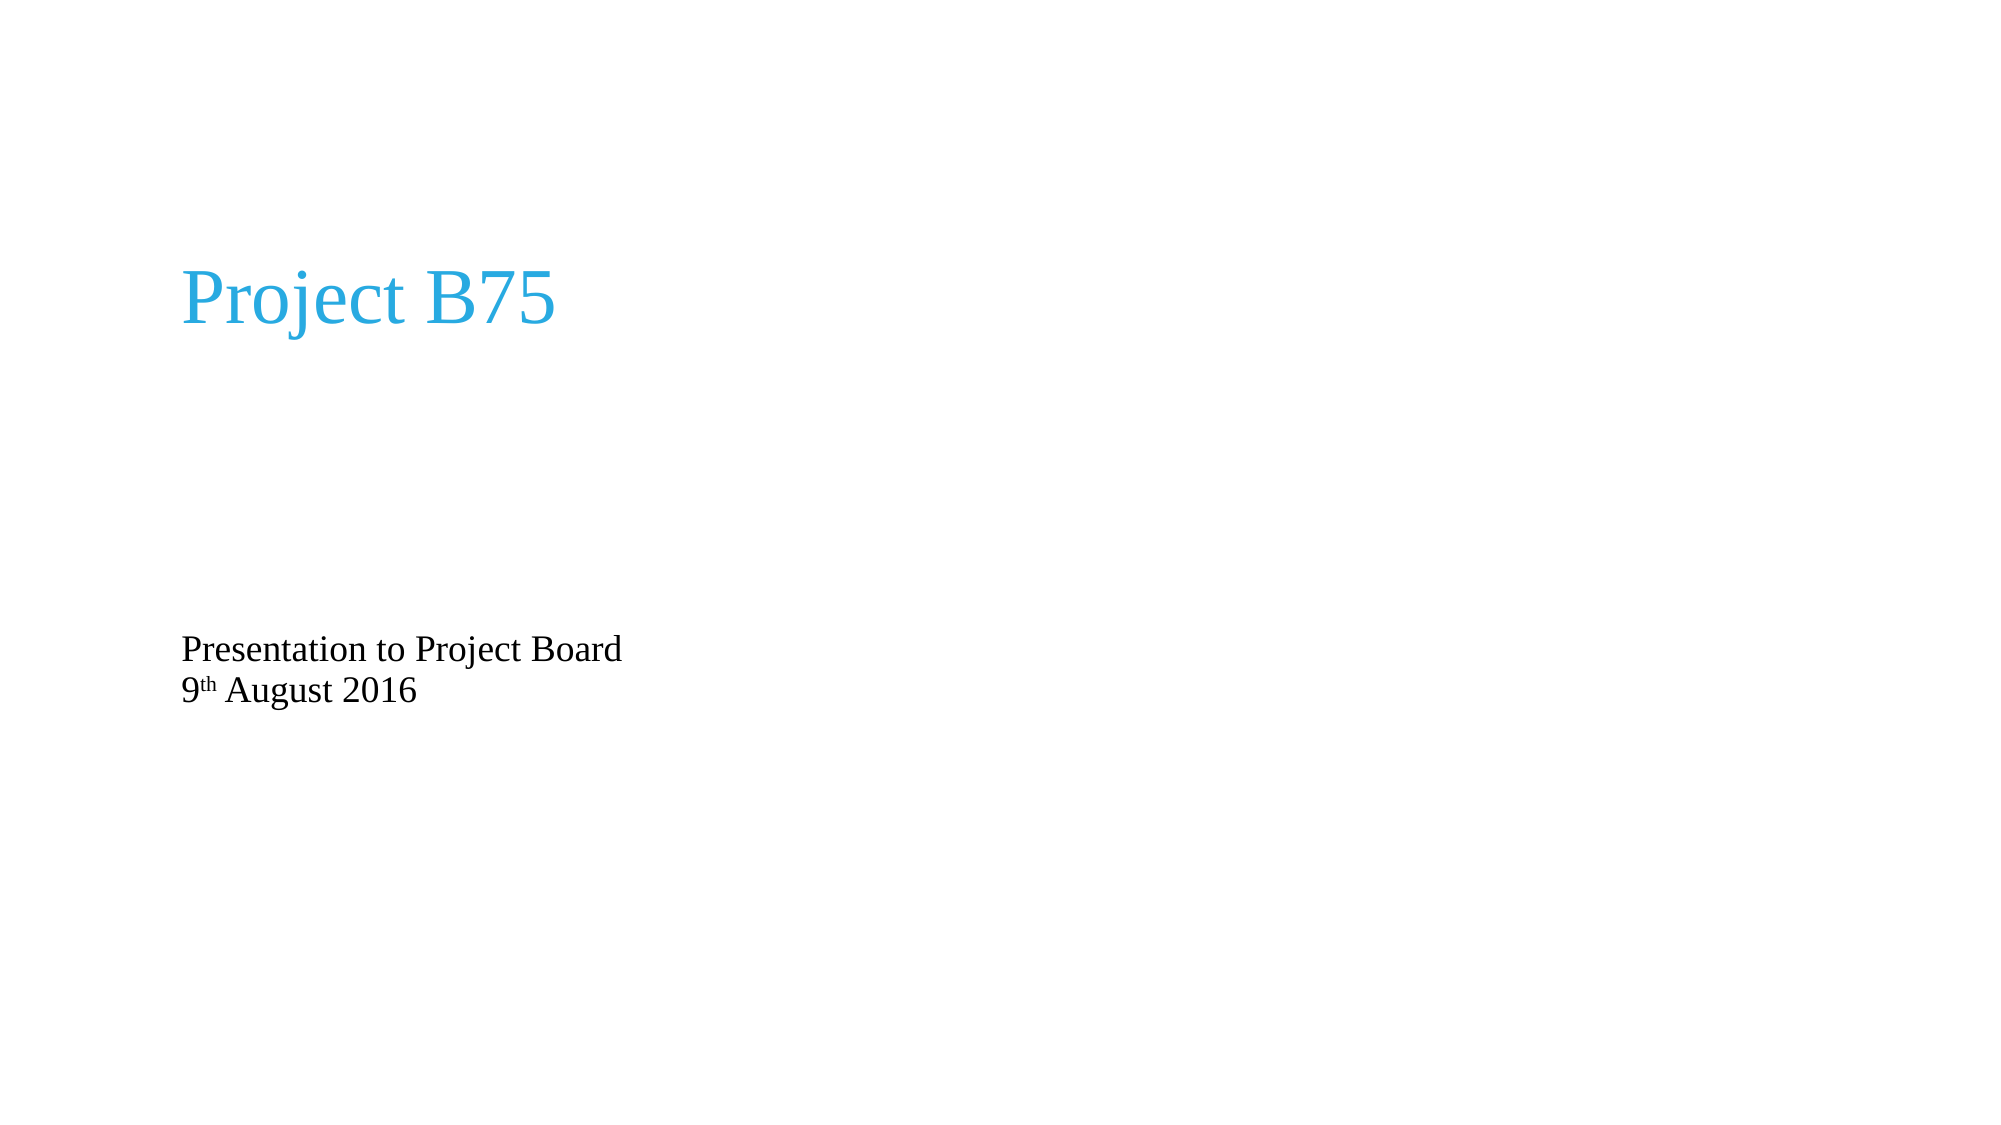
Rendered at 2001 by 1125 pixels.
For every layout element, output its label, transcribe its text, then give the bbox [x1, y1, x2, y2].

list Presentation to Project Board 9th August 2016 [181, 626, 1895, 710]
title Project B75 [181, 228, 1895, 341]
